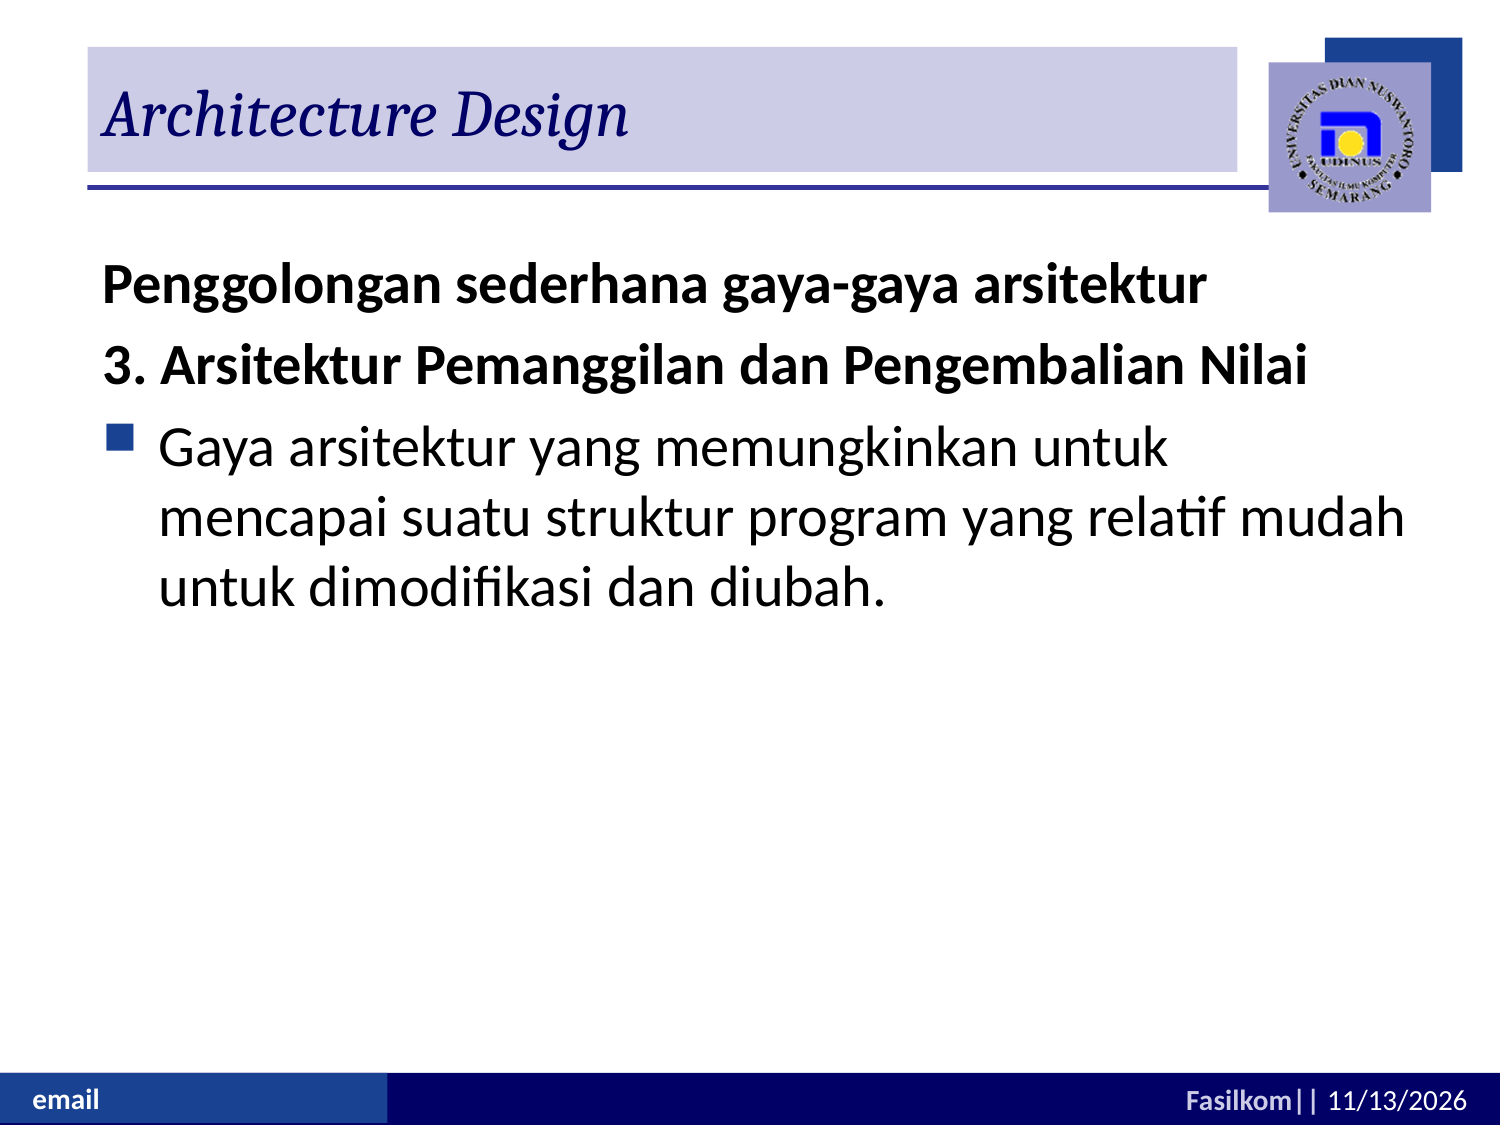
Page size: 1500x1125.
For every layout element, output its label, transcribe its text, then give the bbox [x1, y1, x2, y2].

picture [1273, 62, 1427, 216]
title Architecture Design [87, 46, 1238, 173]
list Penggolongan sederhana gaya-gaya arsitektur 3. Arsitektur Pemanggilan dan Pengembalian Nilai Gaya arsitektur yang memungkinkan untuk mencapai suatu struktur program yang relatif mudah untuk dimodifikasi dan diubah. [87, 237, 1426, 1013]
